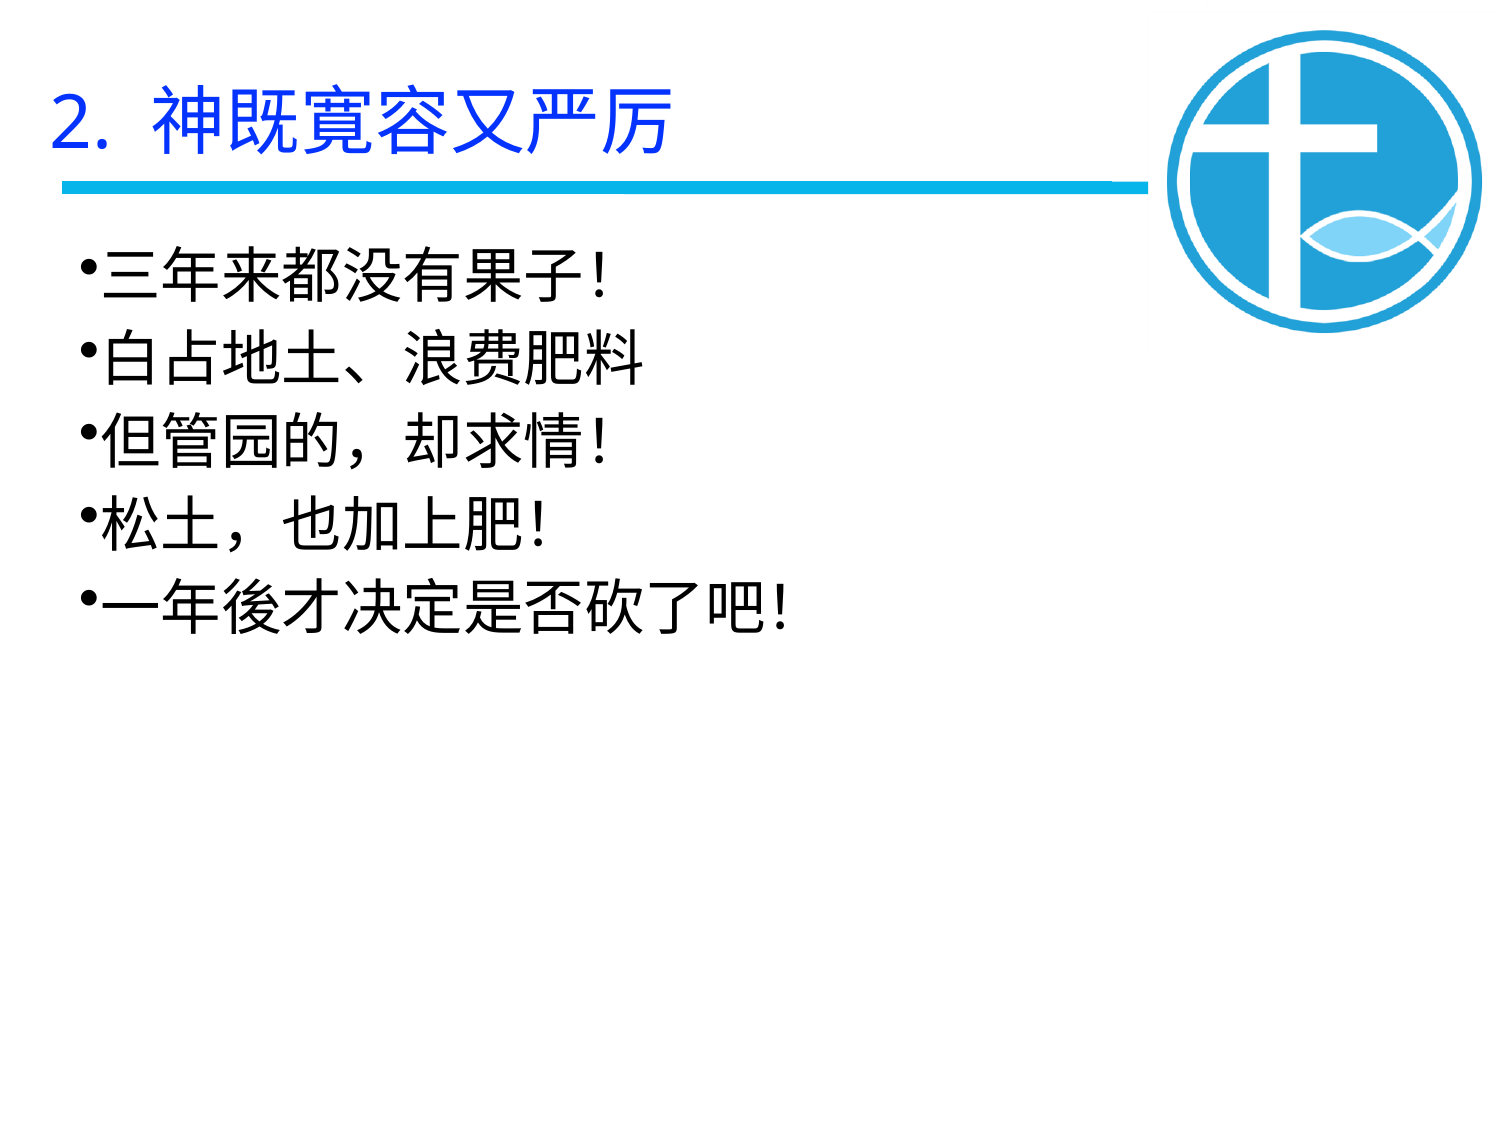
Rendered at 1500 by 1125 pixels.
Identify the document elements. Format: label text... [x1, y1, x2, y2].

picture [1148, 0, 1500, 350]
text_box 2. 神既寛容又严厉 [42, 76, 1281, 173]
text_box 三年来都没有果子！ 白占地土、浪费肥料 但管园的，却求情！ 松土，也加上肥！ 一年後才决定是否砍了吧！ [71, 230, 1219, 649]
